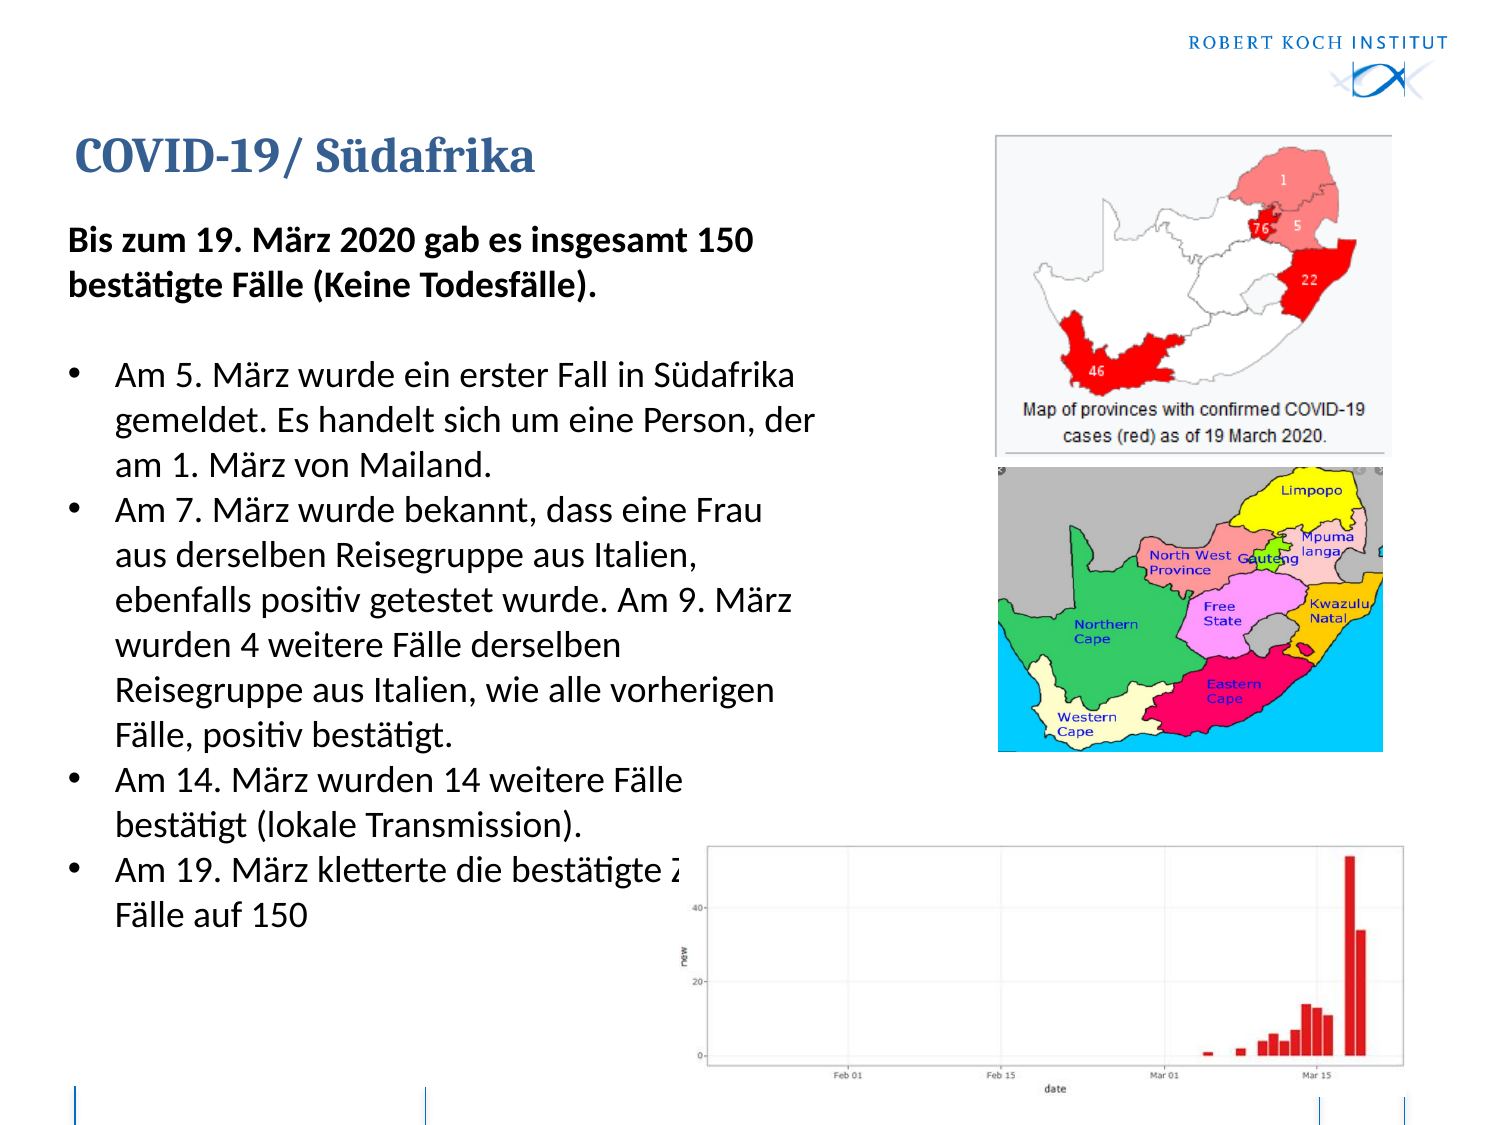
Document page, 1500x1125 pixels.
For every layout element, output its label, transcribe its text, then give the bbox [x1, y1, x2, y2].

title COVID-19/ Südafrika [75, 113, 1403, 244]
text_box Bis zum 19. März 2020 gab es insgesamt 150 bestätigte Fälle (Keine Todesfälle). Am 5. März wurde ein erster Fall in Südafrika gemeldet. Es handelt sich um eine Person, der am 1. März von Mailand. Am 7. März wurde bekannt, dass eine Frau aus derselben Reisegruppe aus Italien, ebenfalls positiv getestet wurde. Am 9. März wurden 4 weitere Fälle derselben Reisegruppe aus Italien, wie alle vorherigen Fälle, positiv bestätigt. Am 14. März wurden 14 weitere Fälle bestätigt (lokale Transmission). Am 19. März kletterte die bestätigte Zahl der Fälle auf 150 [53, 208, 833, 943]
picture [678, 845, 1406, 1098]
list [988, 125, 1392, 457]
picture [1182, 29, 1454, 109]
picture [997, 467, 1383, 750]
